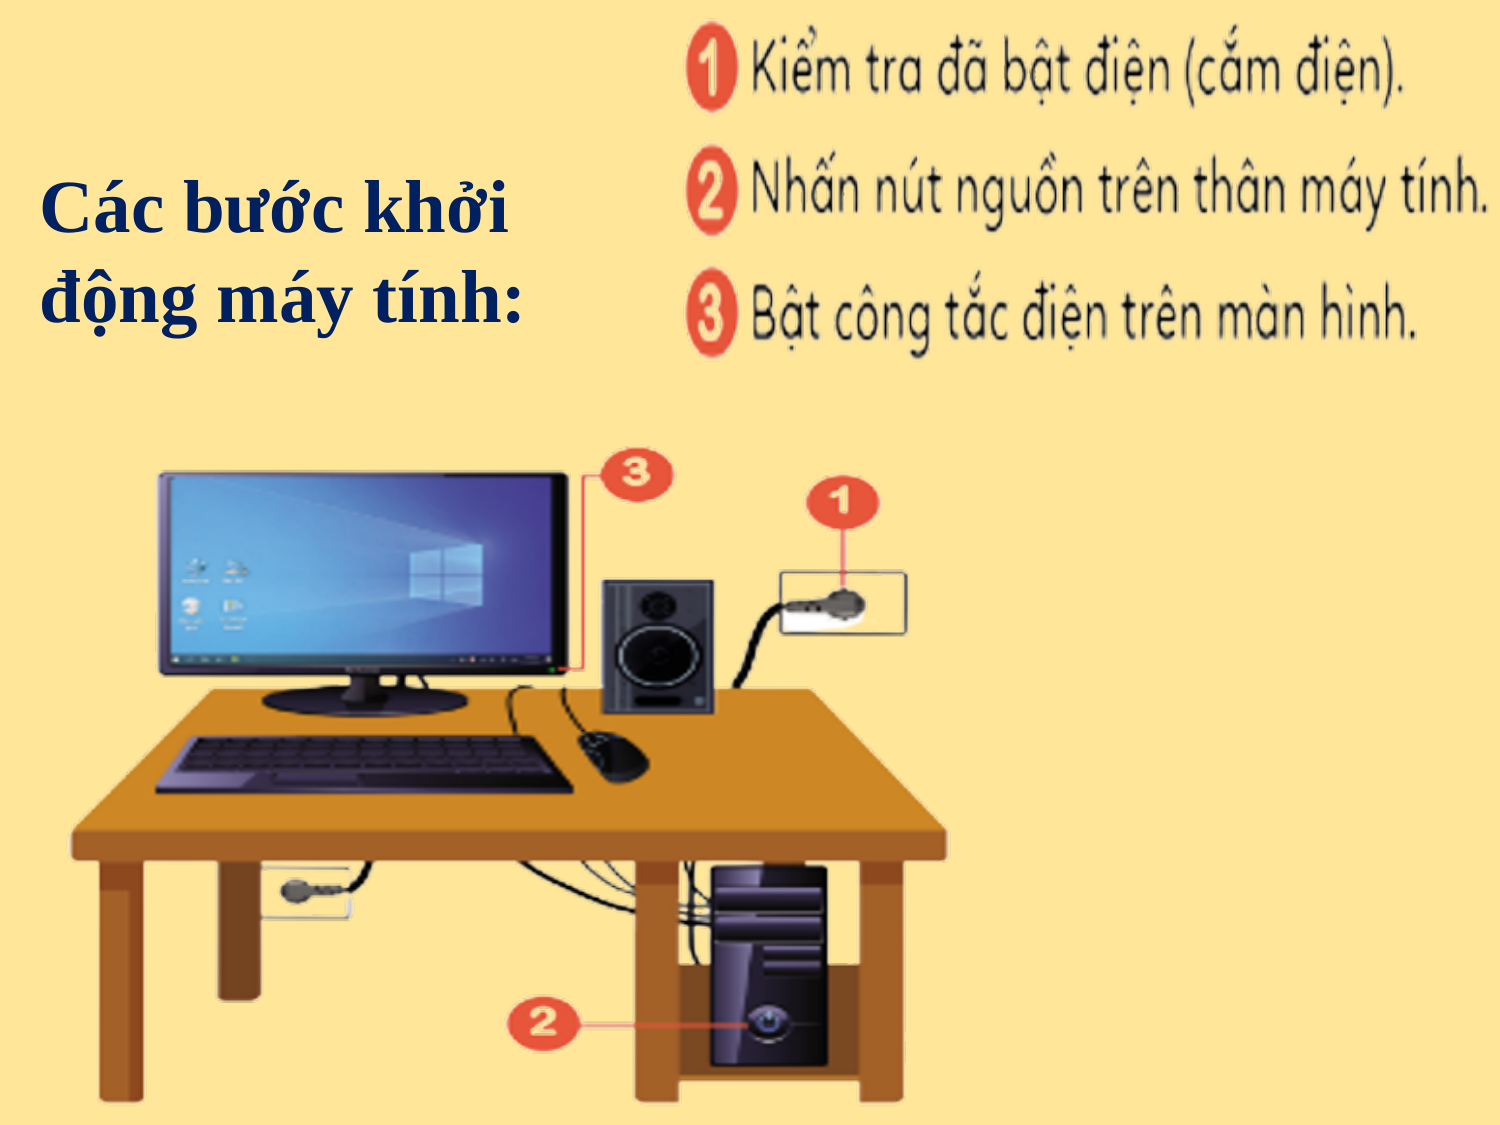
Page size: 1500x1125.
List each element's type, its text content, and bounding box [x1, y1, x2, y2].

text_box Các bước khởi động máy tính: [24, 149, 580, 345]
picture [0, 424, 1026, 1120]
picture [649, 0, 1500, 385]
